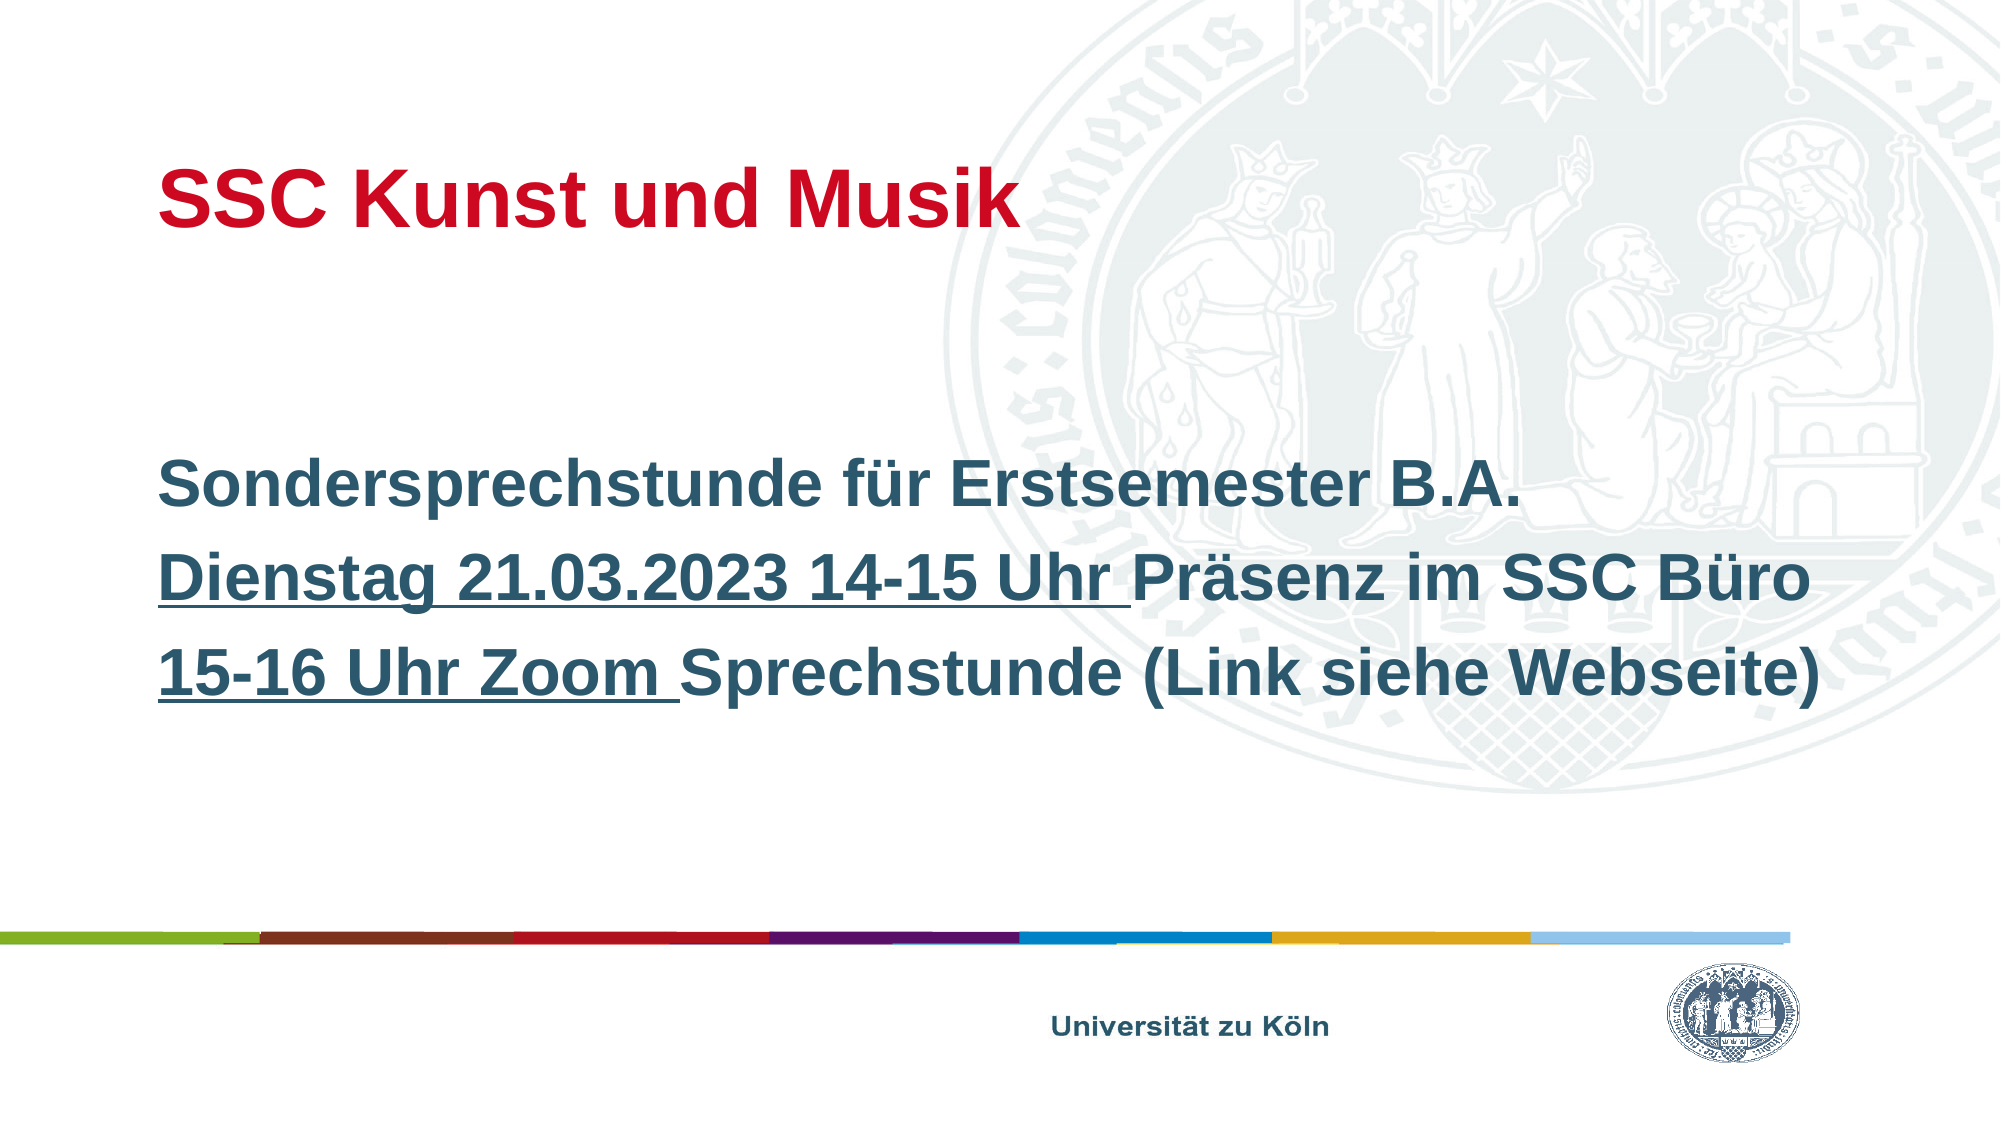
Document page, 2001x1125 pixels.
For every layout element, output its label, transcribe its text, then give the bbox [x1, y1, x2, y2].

list Sondersprechstunde für Erstsemester B.A. Dienstag 21.03.2023 14-15 Uhr Präsenz im SSC Büro 15-16 Uhr Zoom Sprechstunde (Link siehe Webseite) [149, 431, 1851, 1020]
picture [0, 0, 2001, 1125]
title SSC Kunst und Musik [149, 99, 1851, 288]
picture [1666, 1020, 1800, 1063]
